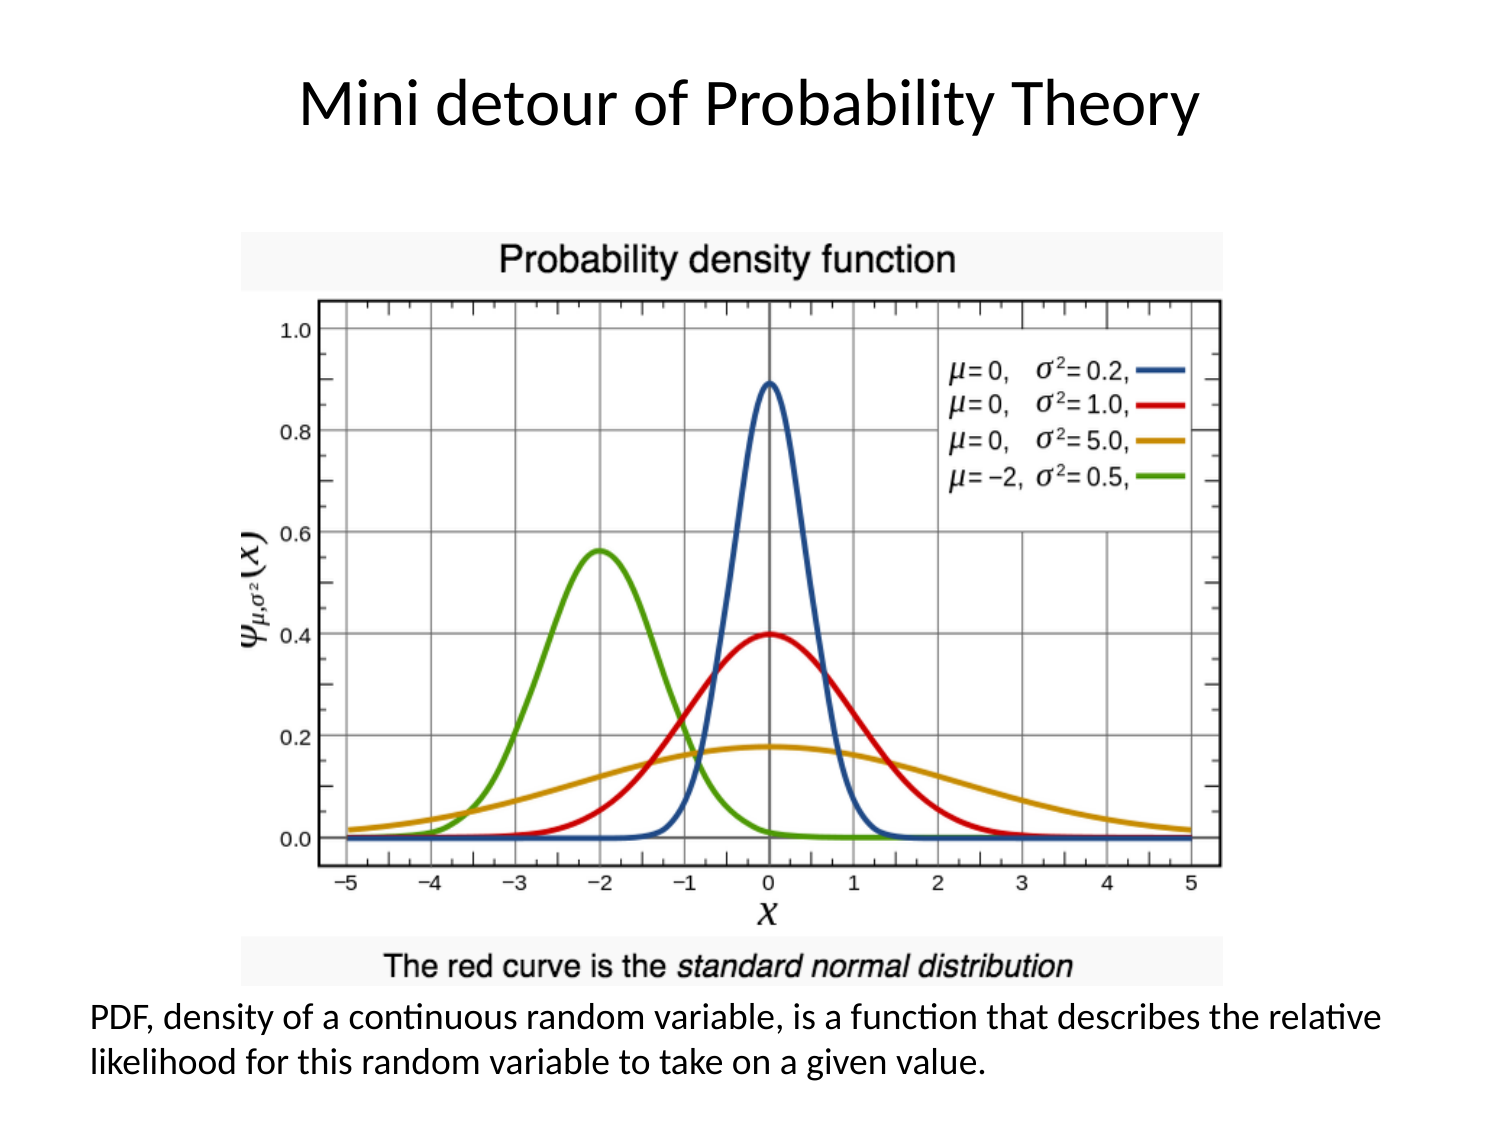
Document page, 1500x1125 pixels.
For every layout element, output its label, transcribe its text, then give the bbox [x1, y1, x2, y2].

picture [241, 232, 1224, 986]
text_box PDF, density of a continuous random variable, is a function that describes the relative likelihood for this random variable to take on a given value. [74, 985, 1425, 1090]
title Mini detour of Probability Theory [75, 45, 1425, 233]
